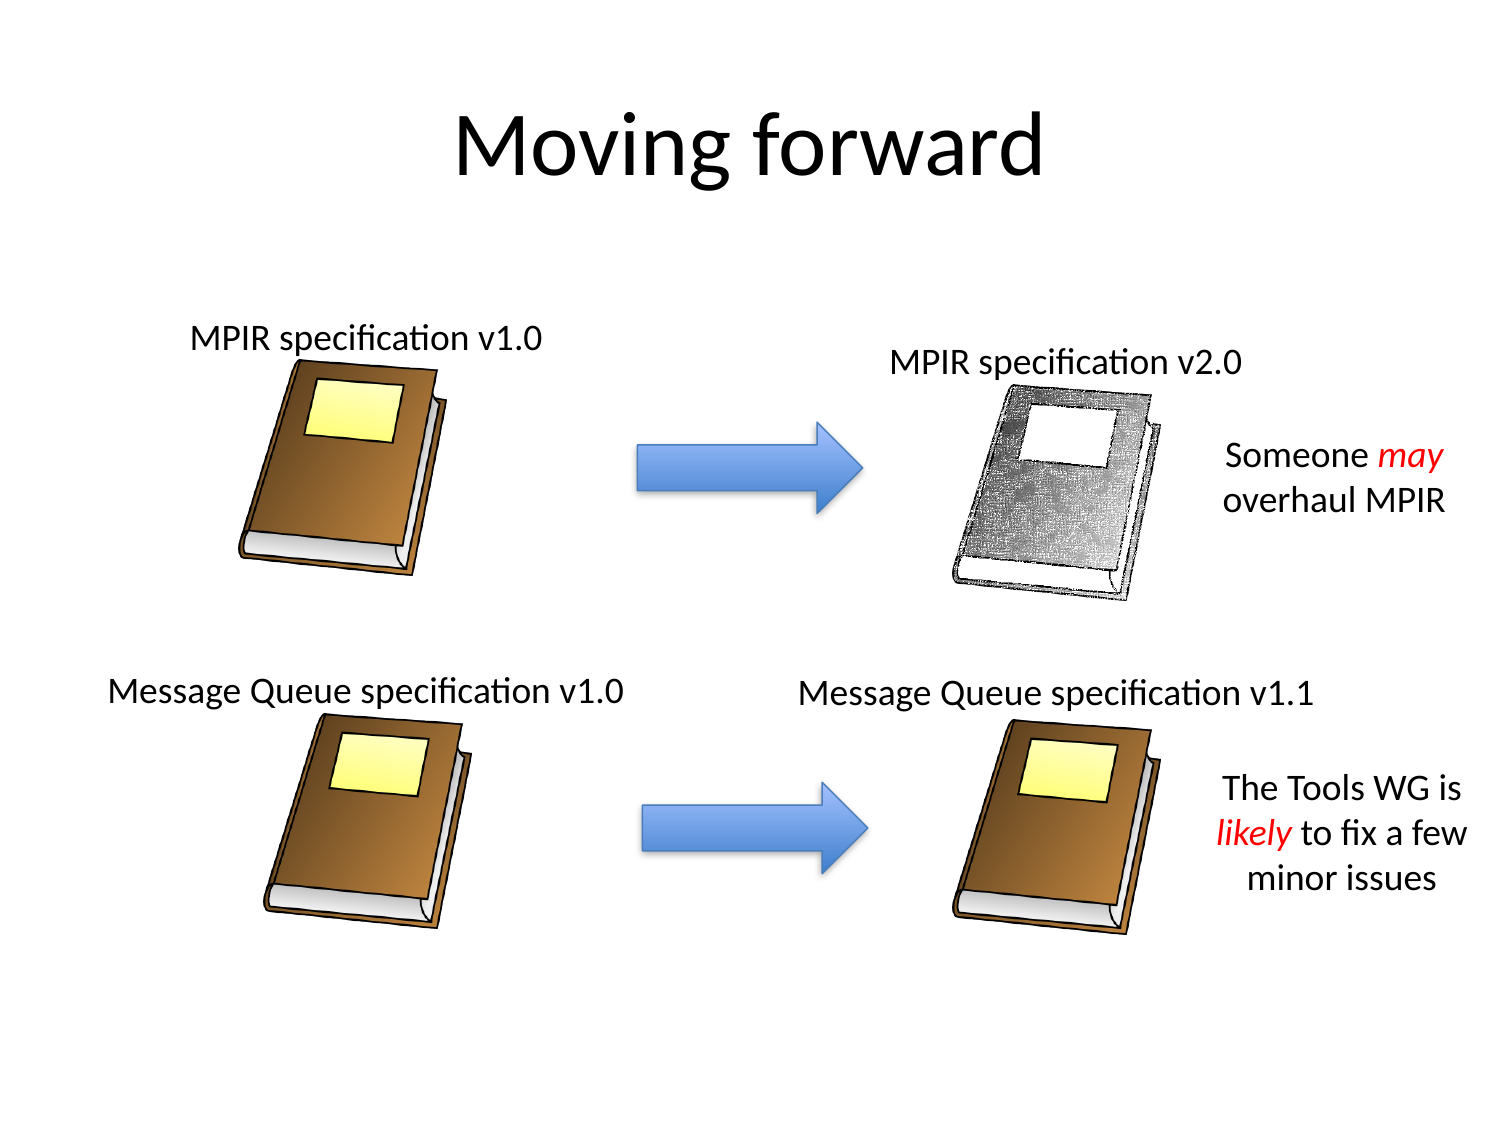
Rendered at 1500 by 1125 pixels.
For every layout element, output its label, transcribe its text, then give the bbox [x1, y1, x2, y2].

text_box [636, 329, 1500, 601]
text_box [642, 659, 1500, 936]
text_box MPIR specification v1.0 [174, 305, 558, 366]
picture [263, 712, 472, 929]
picture [238, 359, 447, 576]
title Moving forward [75, 45, 1425, 233]
text_box Message Queue specification v1.0 [92, 658, 640, 719]
